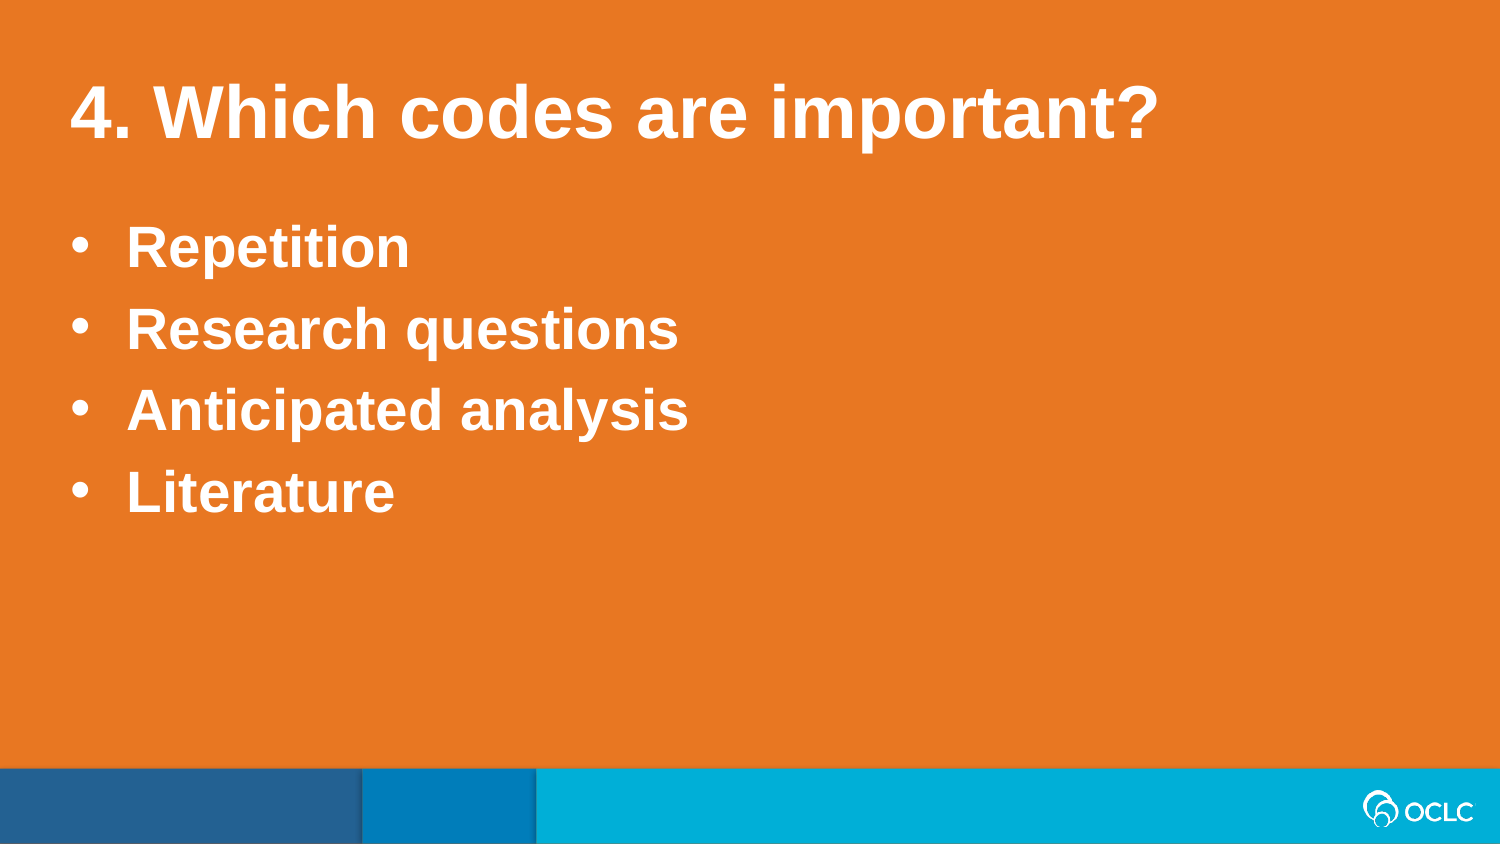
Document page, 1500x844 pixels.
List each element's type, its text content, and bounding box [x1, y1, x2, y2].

list 4. Which codes are important? [55, 56, 1441, 169]
list Repetition Research questions Anticipated analysis Literature [55, 201, 1441, 720]
